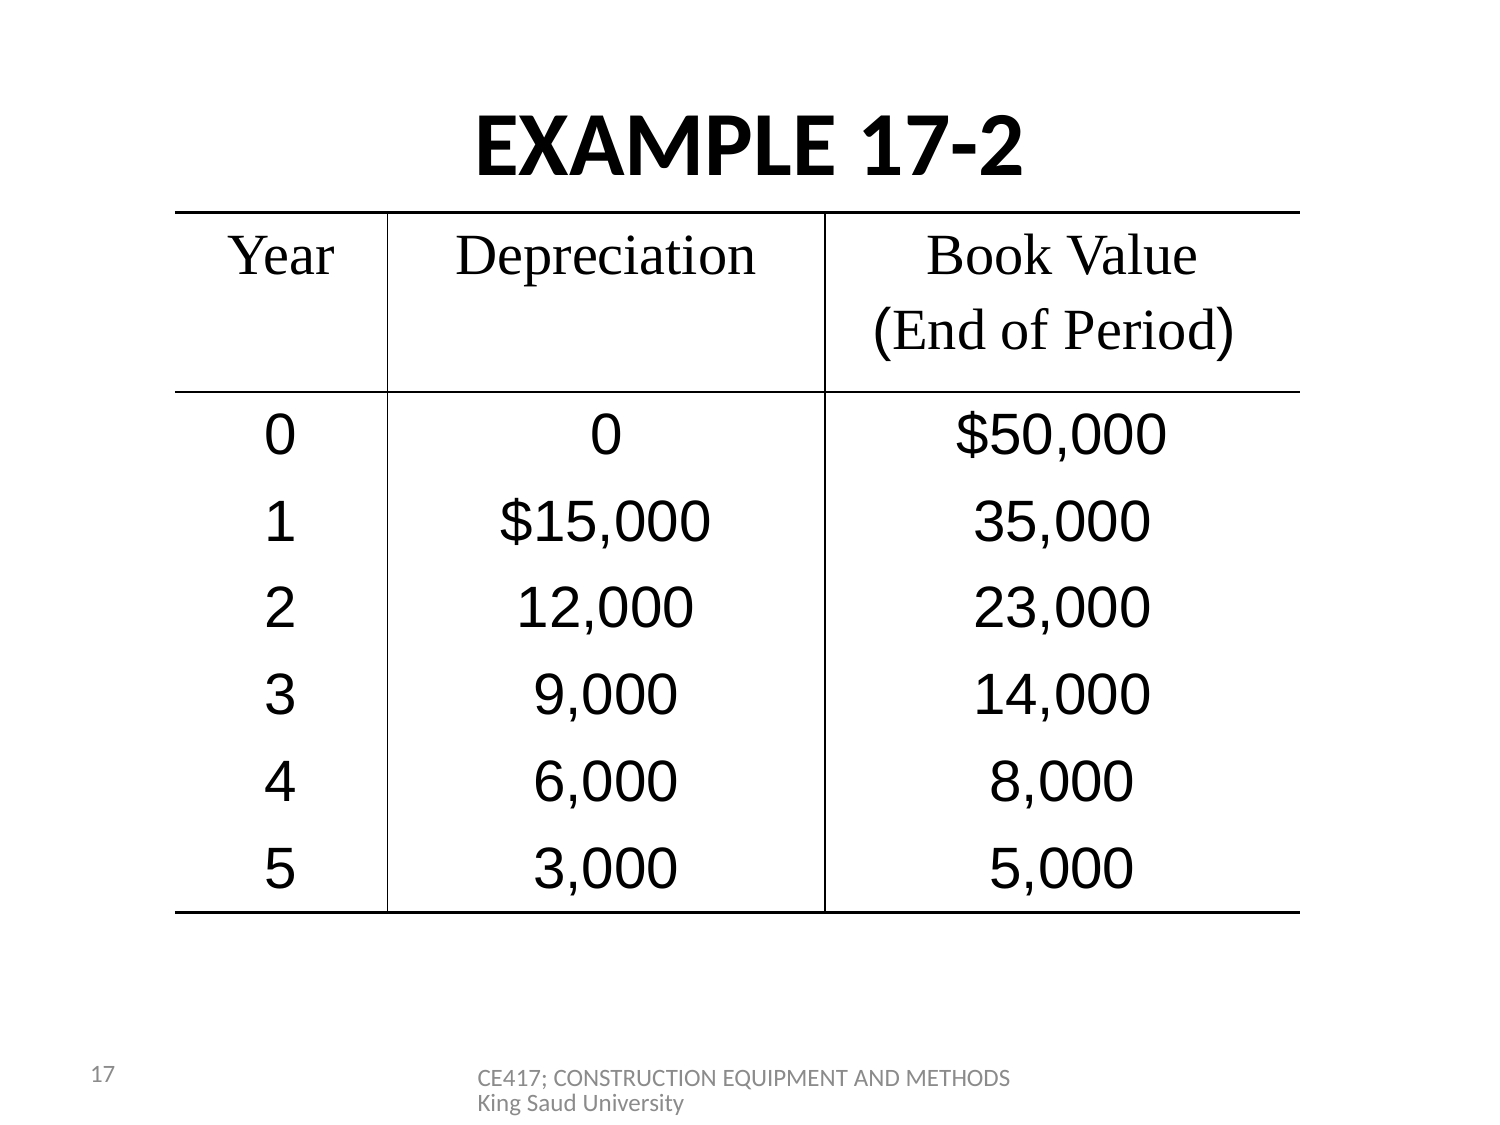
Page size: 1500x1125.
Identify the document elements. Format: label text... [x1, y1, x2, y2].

title EXAMPLE 17-2 [75, 45, 1425, 233]
table_cell 3 [175, 652, 387, 739]
table_cell 0 [175, 393, 387, 479]
table_header Depreciation [388, 214, 824, 391]
table_cell 8,000 [826, 739, 1300, 826]
table_cell 4 [175, 739, 387, 826]
table_cell 1 [175, 479, 387, 565]
table_cell 2 [175, 565, 387, 652]
table_cell 9,000 [388, 652, 824, 739]
table_cell 6,000 [388, 739, 824, 826]
table_cell 3,000 [388, 826, 824, 911]
table_cell 5 [175, 826, 387, 911]
footer CE417; CONSTRUCTION EQUIPMENT AND METHODS King Saud University [462, 1050, 1038, 1103]
table_cell 14,000 [826, 652, 1300, 739]
table_cell $50,000 [826, 393, 1300, 479]
table_header Year [175, 214, 387, 391]
table_cell 0 [388, 393, 824, 479]
table_cell 35,000 [826, 479, 1300, 565]
slide_number 17 [75, 1042, 425, 1103]
table_cell 12,000 [388, 565, 824, 652]
table_cell $15,000 [388, 479, 824, 565]
table_header Book Value (End of Period) [826, 214, 1300, 391]
table_cell 5,000 [826, 826, 1300, 911]
table_cell 23,000 [826, 565, 1300, 652]
